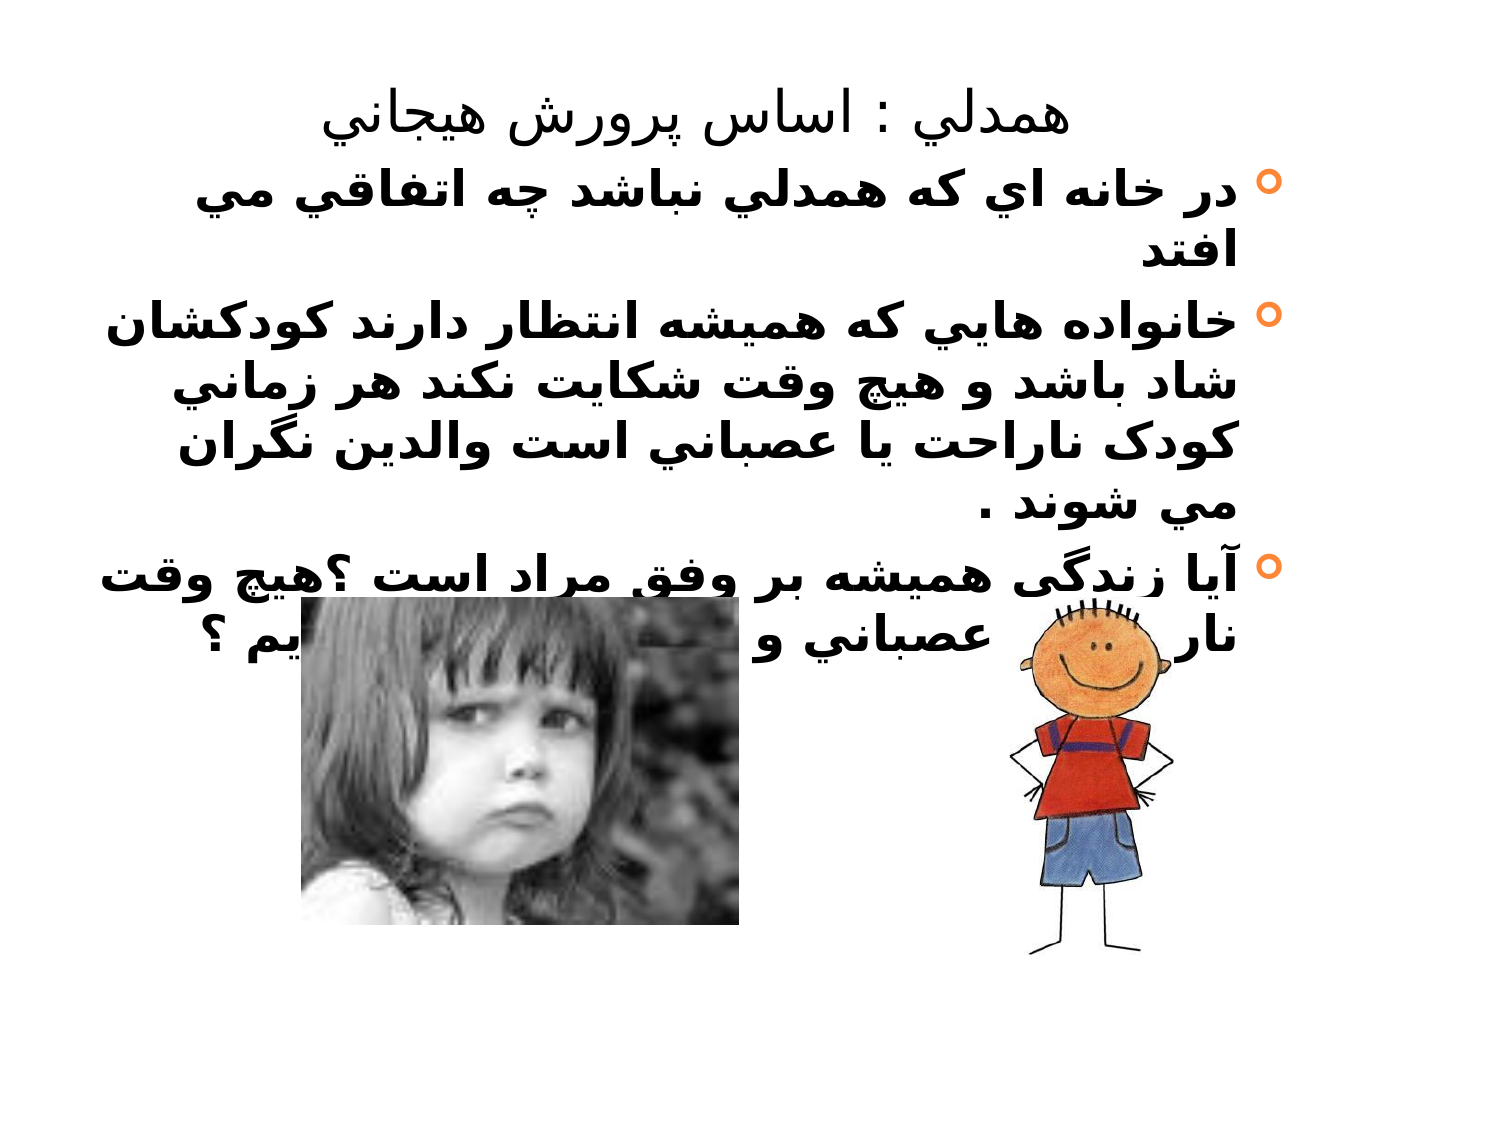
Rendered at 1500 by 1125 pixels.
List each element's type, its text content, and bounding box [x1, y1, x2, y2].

list همدلي : اساس پرورش هيجاني در خانه اي که همدلي نباشد چه اتفاقي مي افتد خانواده هايي که هميشه انتظار دارند کودکشان شاد باشد و هيچ وقت شکايت نکند هر زماني کودک ناراحت يا عصباني است والدين نگران مي شوند . آيا زندگي هميشه بر وفق مراد است ؟هيچ وقت ناراحت يا عصباني و خشمگين نمي شويم ؟ [75, 66, 1300, 1062]
picture [300, 597, 739, 926]
picture [1009, 597, 1174, 955]
